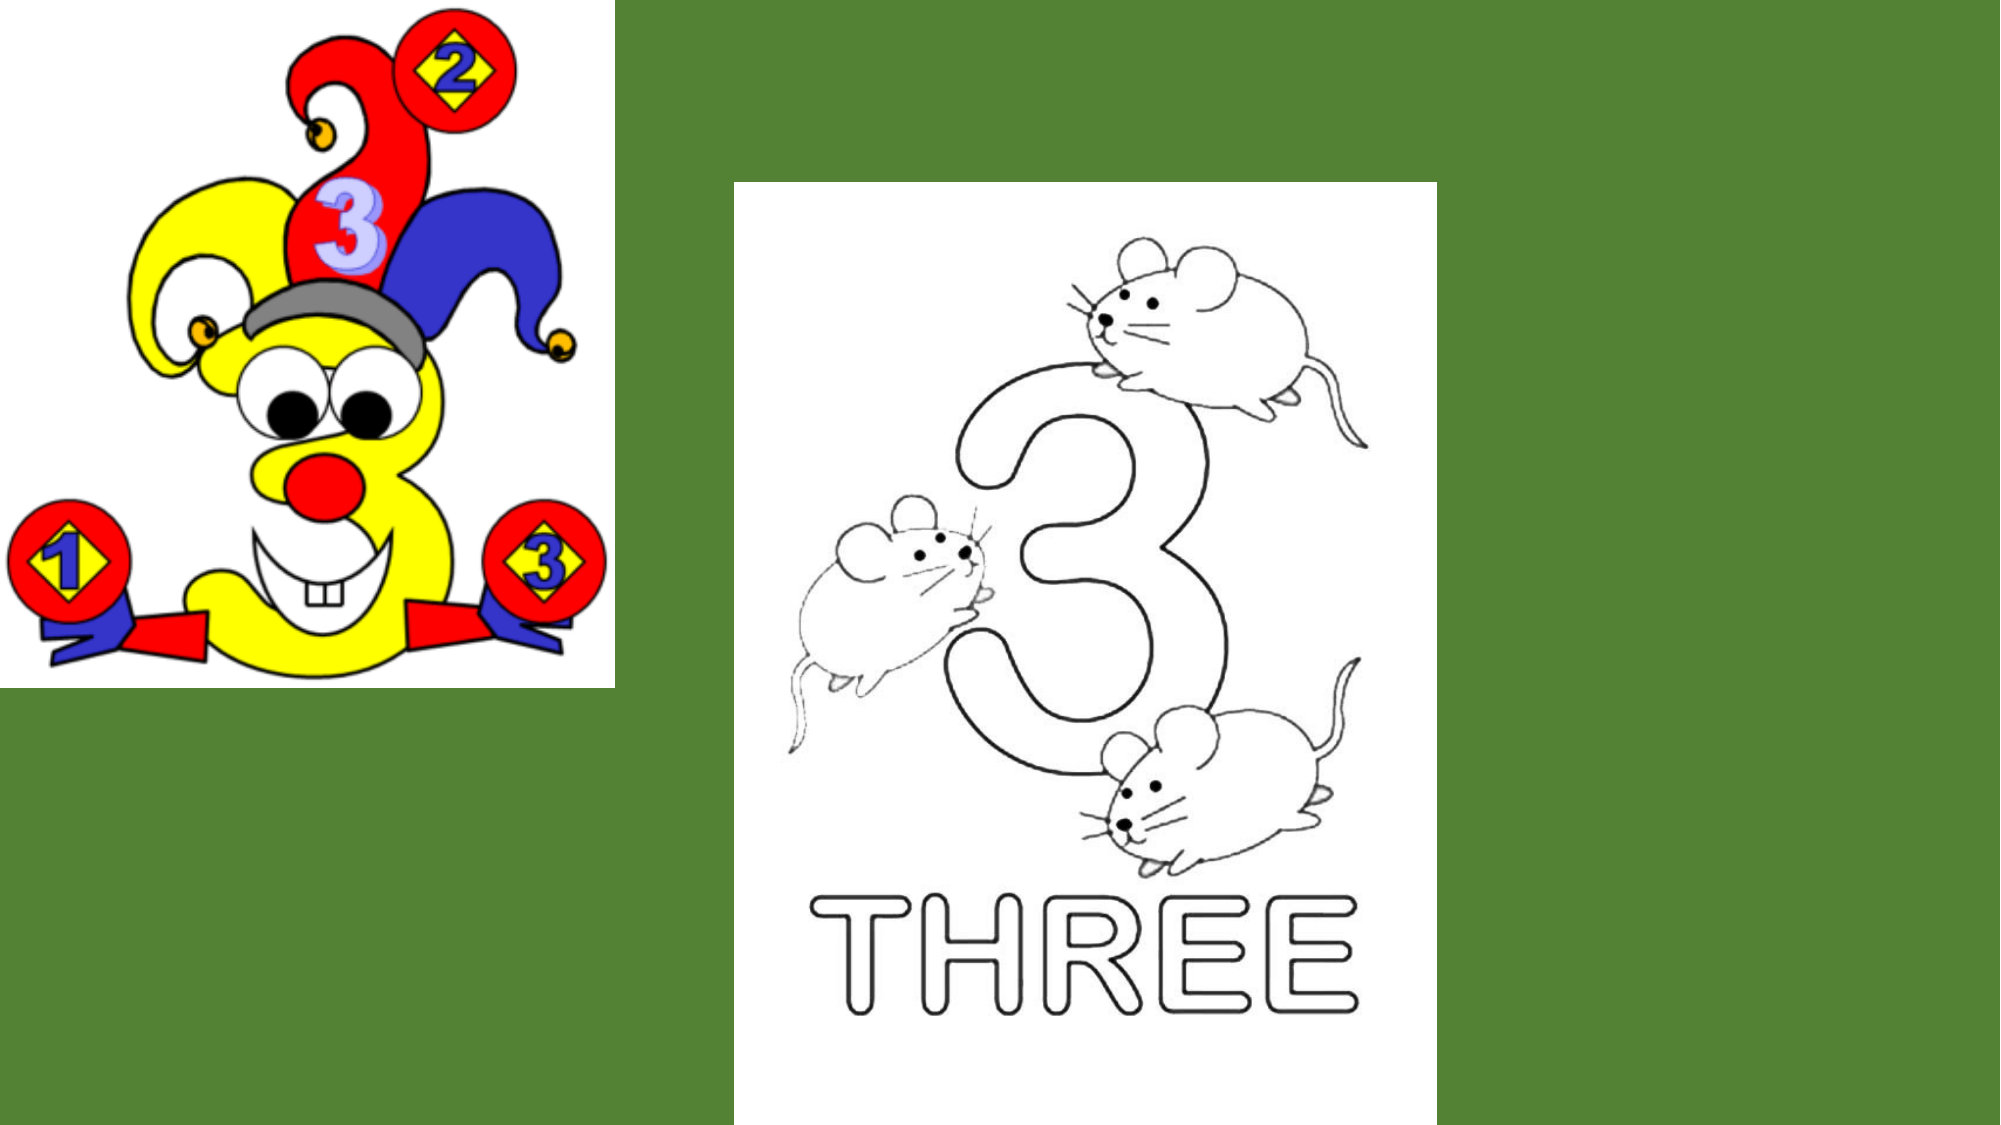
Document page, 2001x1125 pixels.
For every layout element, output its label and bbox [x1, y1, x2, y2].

list [734, 182, 1437, 1125]
picture [0, 0, 615, 688]
